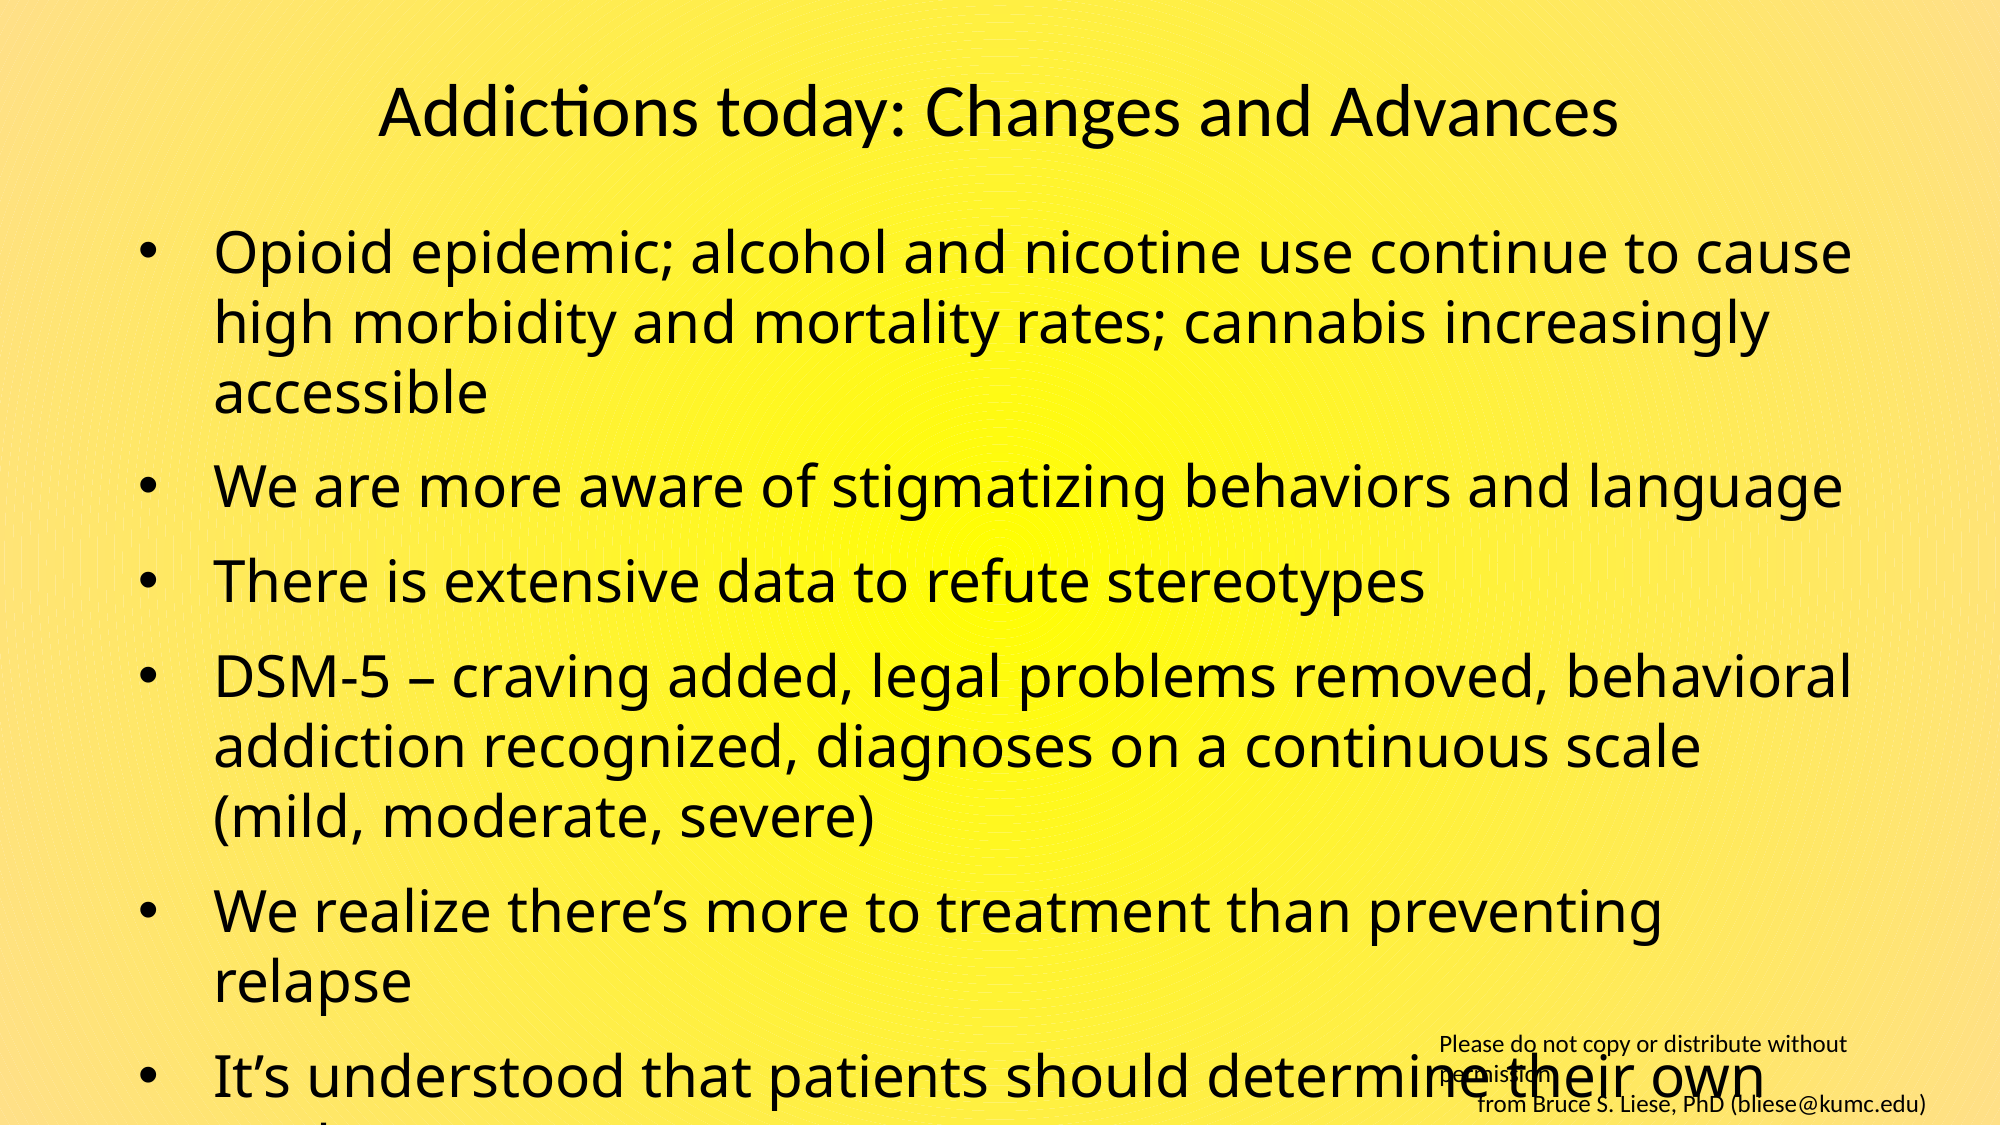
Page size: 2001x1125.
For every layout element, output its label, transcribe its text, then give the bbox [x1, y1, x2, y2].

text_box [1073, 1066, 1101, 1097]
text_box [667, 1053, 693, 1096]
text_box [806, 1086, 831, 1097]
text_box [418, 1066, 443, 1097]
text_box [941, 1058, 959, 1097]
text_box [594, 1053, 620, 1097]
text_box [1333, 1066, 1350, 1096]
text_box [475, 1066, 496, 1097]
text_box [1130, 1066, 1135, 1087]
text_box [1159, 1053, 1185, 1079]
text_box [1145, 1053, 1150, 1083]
text_box Please do not copy or distribute without permission from Bruce S. Liese, PhD (bliese@kumc.edu) [1424, 1020, 1981, 1125]
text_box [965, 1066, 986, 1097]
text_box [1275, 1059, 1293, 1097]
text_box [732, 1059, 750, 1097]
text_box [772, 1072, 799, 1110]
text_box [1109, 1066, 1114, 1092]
title Addictions today: Changes and Advances [249, 58, 1750, 155]
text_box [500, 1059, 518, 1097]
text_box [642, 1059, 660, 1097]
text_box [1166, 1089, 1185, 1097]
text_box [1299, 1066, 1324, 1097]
list Opioid epidemic; alcohol and nicotine use continue to cause high morbidity and mortality rates; cannabis increasingly accessible We are more aware of stigmatizing behaviors and language There is extensive data to refute stereotypes DSM-5 – craving added, legal problems removed, behavioral addiction recognized, diagnoses on a continuous scale (mild, moderate, severe) We realize there’s more to treatment than preventing relapse It’s understood that patients should determine their own goals MI has contributed to emphasis on collaborative therapy process [123, 207, 1877, 1030]
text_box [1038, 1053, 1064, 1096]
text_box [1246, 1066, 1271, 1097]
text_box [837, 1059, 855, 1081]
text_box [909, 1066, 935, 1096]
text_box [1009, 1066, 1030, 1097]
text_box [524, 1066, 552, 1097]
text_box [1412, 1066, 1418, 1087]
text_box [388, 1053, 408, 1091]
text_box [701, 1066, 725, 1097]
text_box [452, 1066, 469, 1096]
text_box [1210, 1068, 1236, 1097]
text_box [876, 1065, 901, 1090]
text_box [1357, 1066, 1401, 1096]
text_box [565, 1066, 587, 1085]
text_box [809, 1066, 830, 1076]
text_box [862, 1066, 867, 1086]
